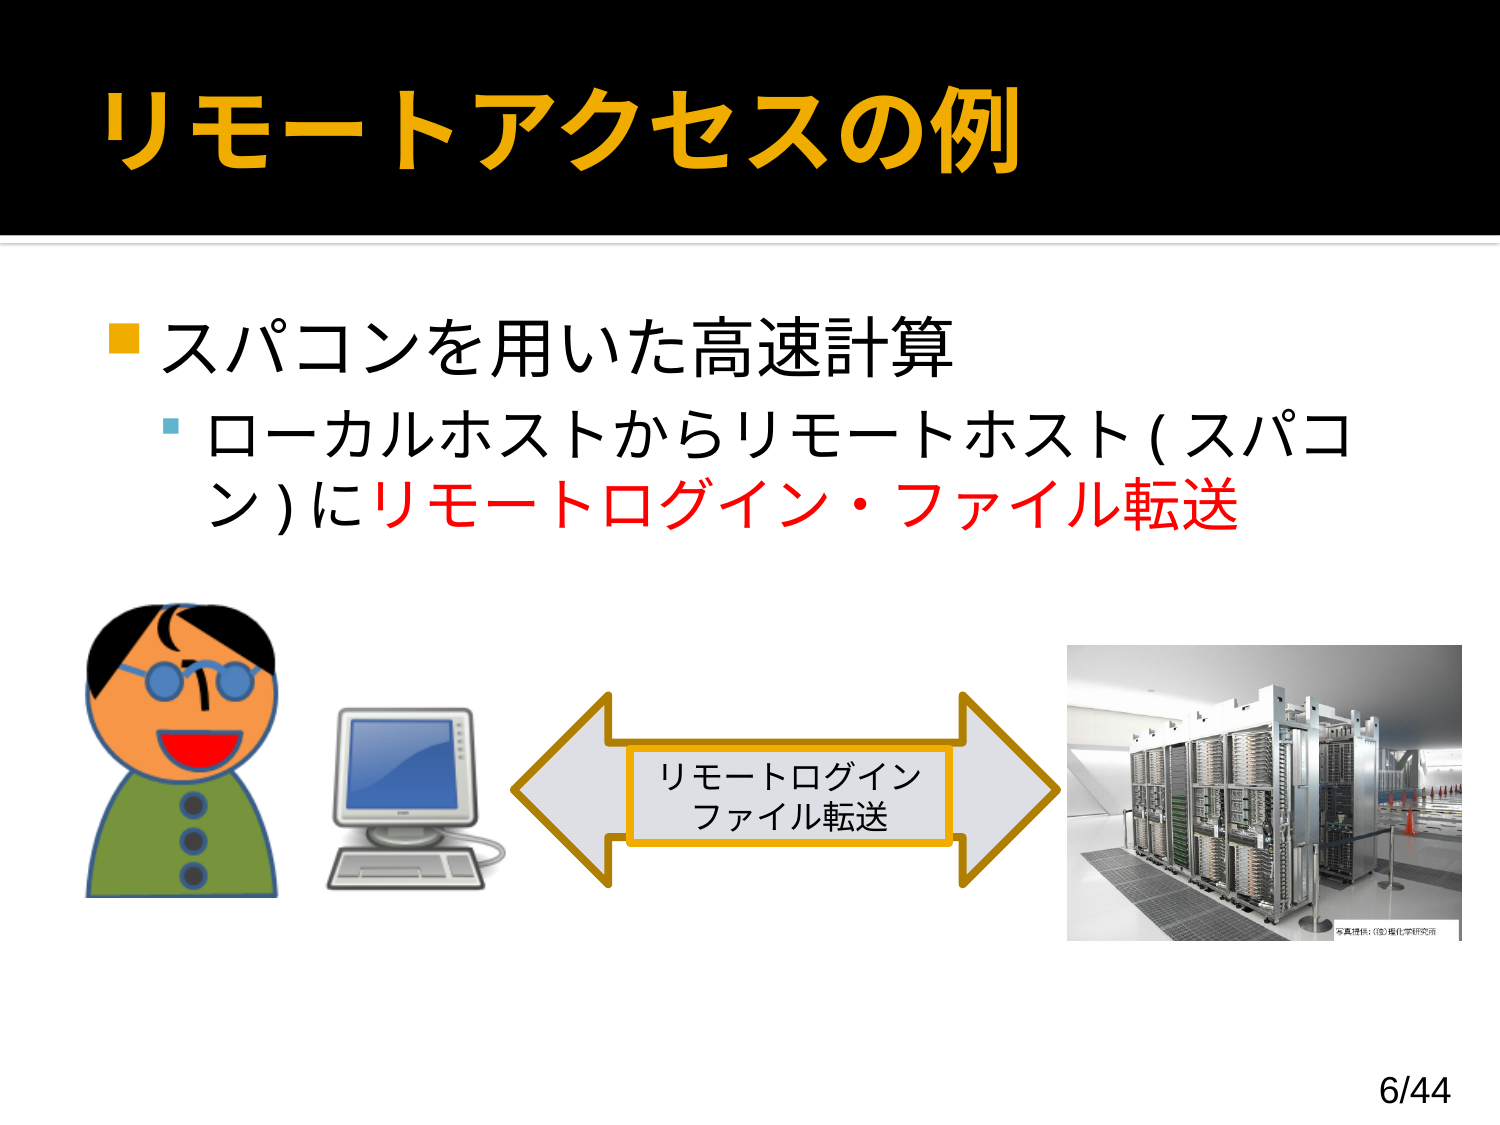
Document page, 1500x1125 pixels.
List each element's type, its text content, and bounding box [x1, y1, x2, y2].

text_box リモートログイン ファイル転送 [626, 745, 953, 847]
list スパコンを用いた高速計算 ローカルホストからリモートホスト(スパコン)にリモートログイン・ファイル転送 [75, 291, 1425, 1050]
text_box [524, 691, 1061, 889]
title リモートアクセスの例 [75, 25, 1425, 231]
picture [1067, 645, 1462, 941]
picture [76, 597, 280, 898]
picture [301, 694, 520, 898]
